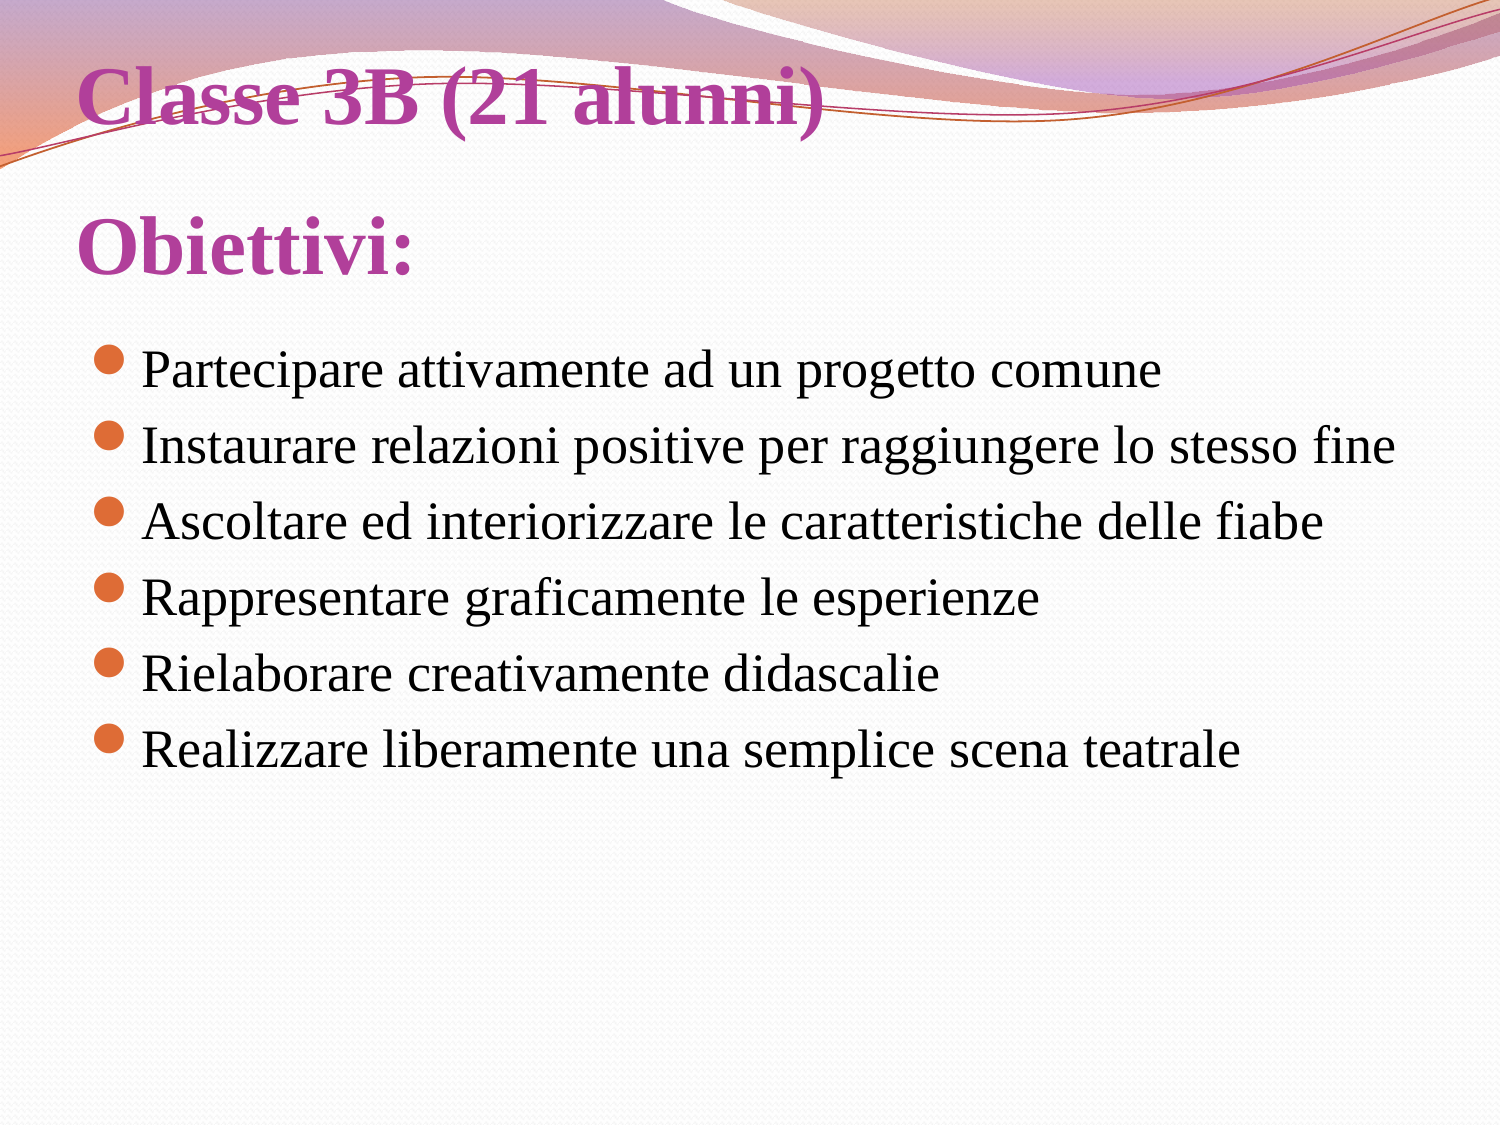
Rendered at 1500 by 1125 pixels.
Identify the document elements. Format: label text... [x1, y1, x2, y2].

title Classe 3B (21 alunni) Obiettivi: [75, 0, 1425, 291]
list Partecipare attivamente ad un progetto comune Instaurare relazioni positive per raggiungere lo stesso fine Ascoltare ed interiorizzare le caratteristiche delle fiabe Rappresentare graficamente le esperienze Rielaborare creativamente didascalie Realizzare liberamente una semplice scena teatrale [75, 326, 1425, 870]
